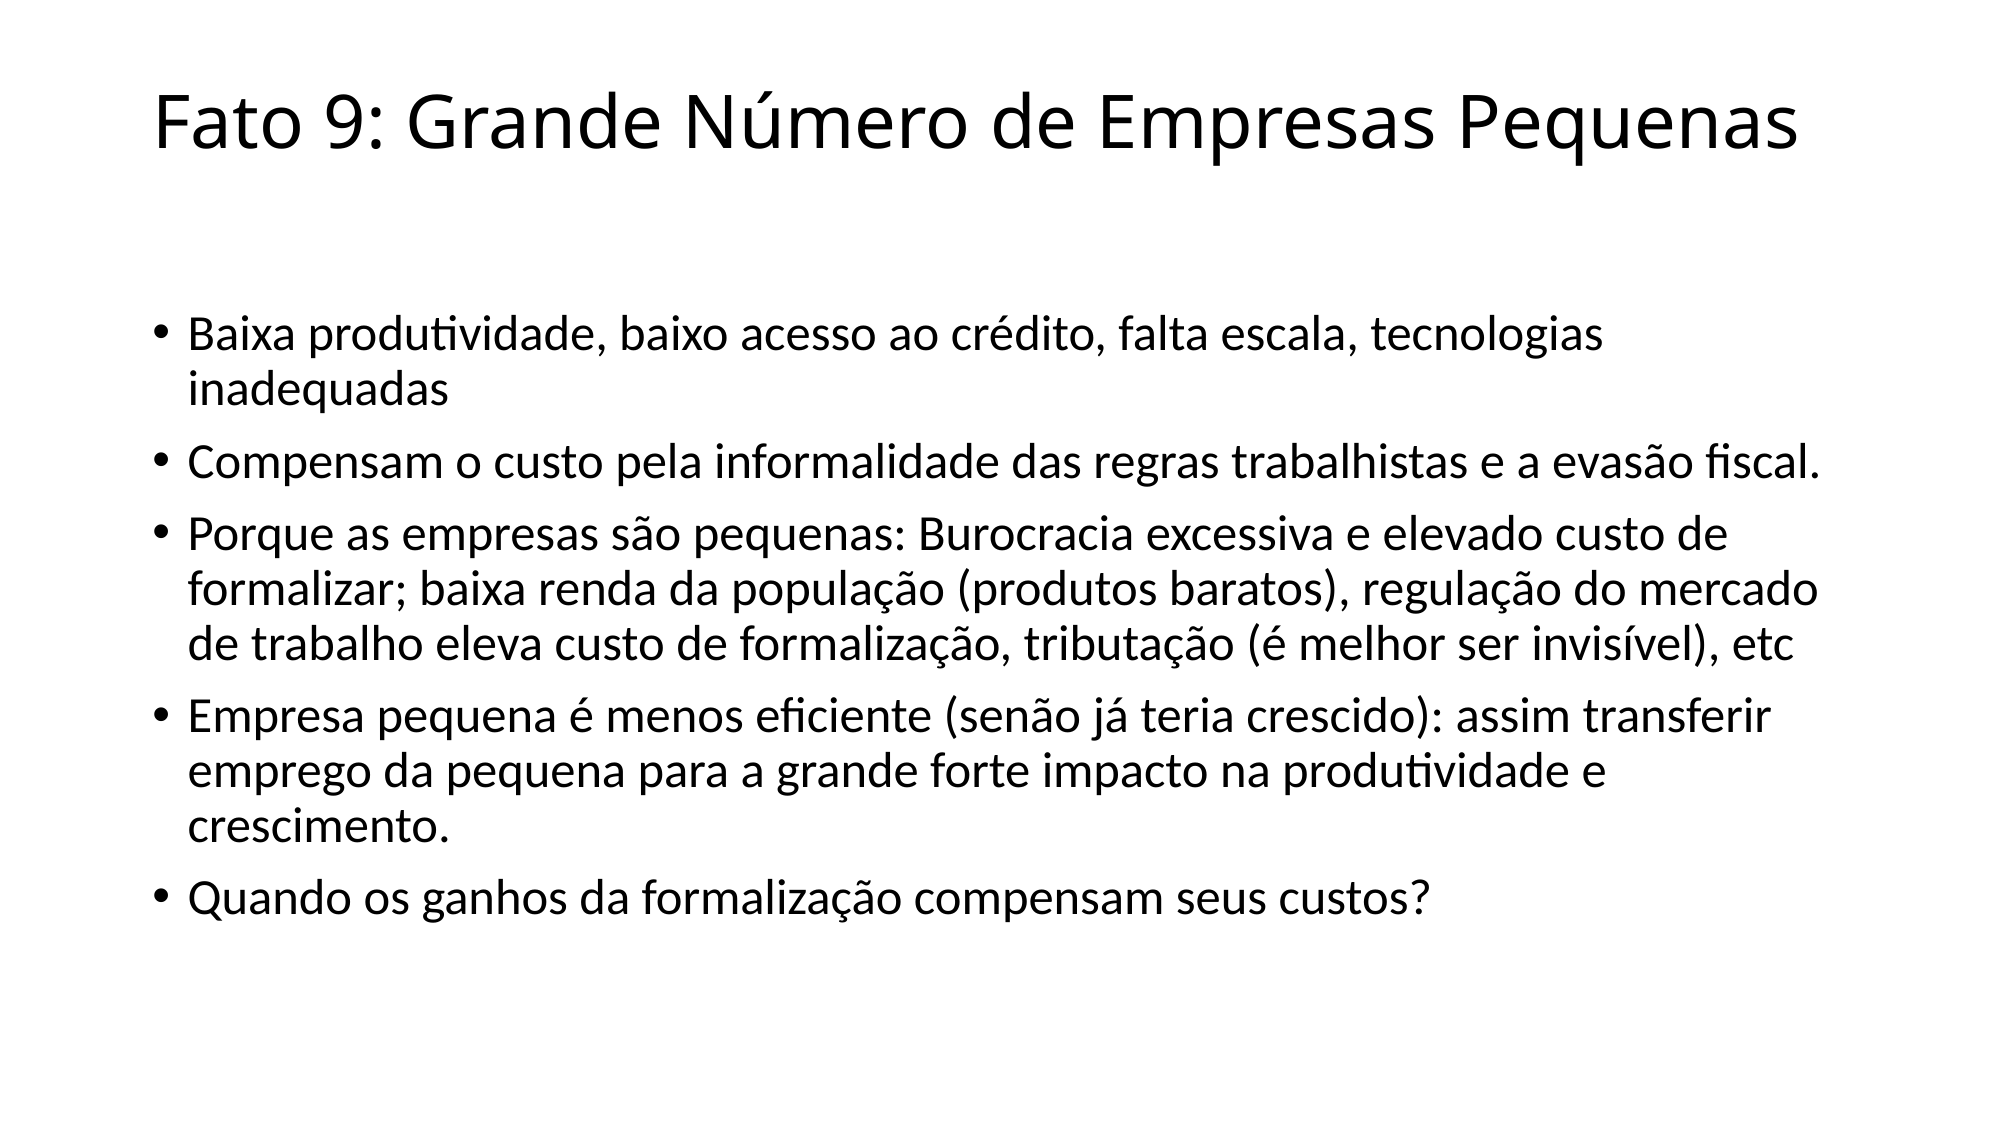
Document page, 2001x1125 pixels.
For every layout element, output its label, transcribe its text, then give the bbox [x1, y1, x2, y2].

list Baixa produtividade, baixo acesso ao crédito, falta escala, tecnologias inadequadas Compensam o custo pela informalidade das regras trabalhistas e a evasão fiscal. Porque as empresas são pequenas: Burocracia excessiva e elevado custo de formalizar; baixa renda da população (produtos baratos), regulação do mercado de trabalho eleva custo de formalização, tributação (é melhor ser invisível), etc Empresa pequena é menos eficiente (senão já teria crescido): assim transferir emprego da pequena para a grande forte impacto na produtividade e crescimento. Quando os ganhos da formalização compensam seus custos? [137, 299, 1863, 1014]
title Fato 9: Grande Número de Empresas Pequenas [137, 59, 1863, 278]
